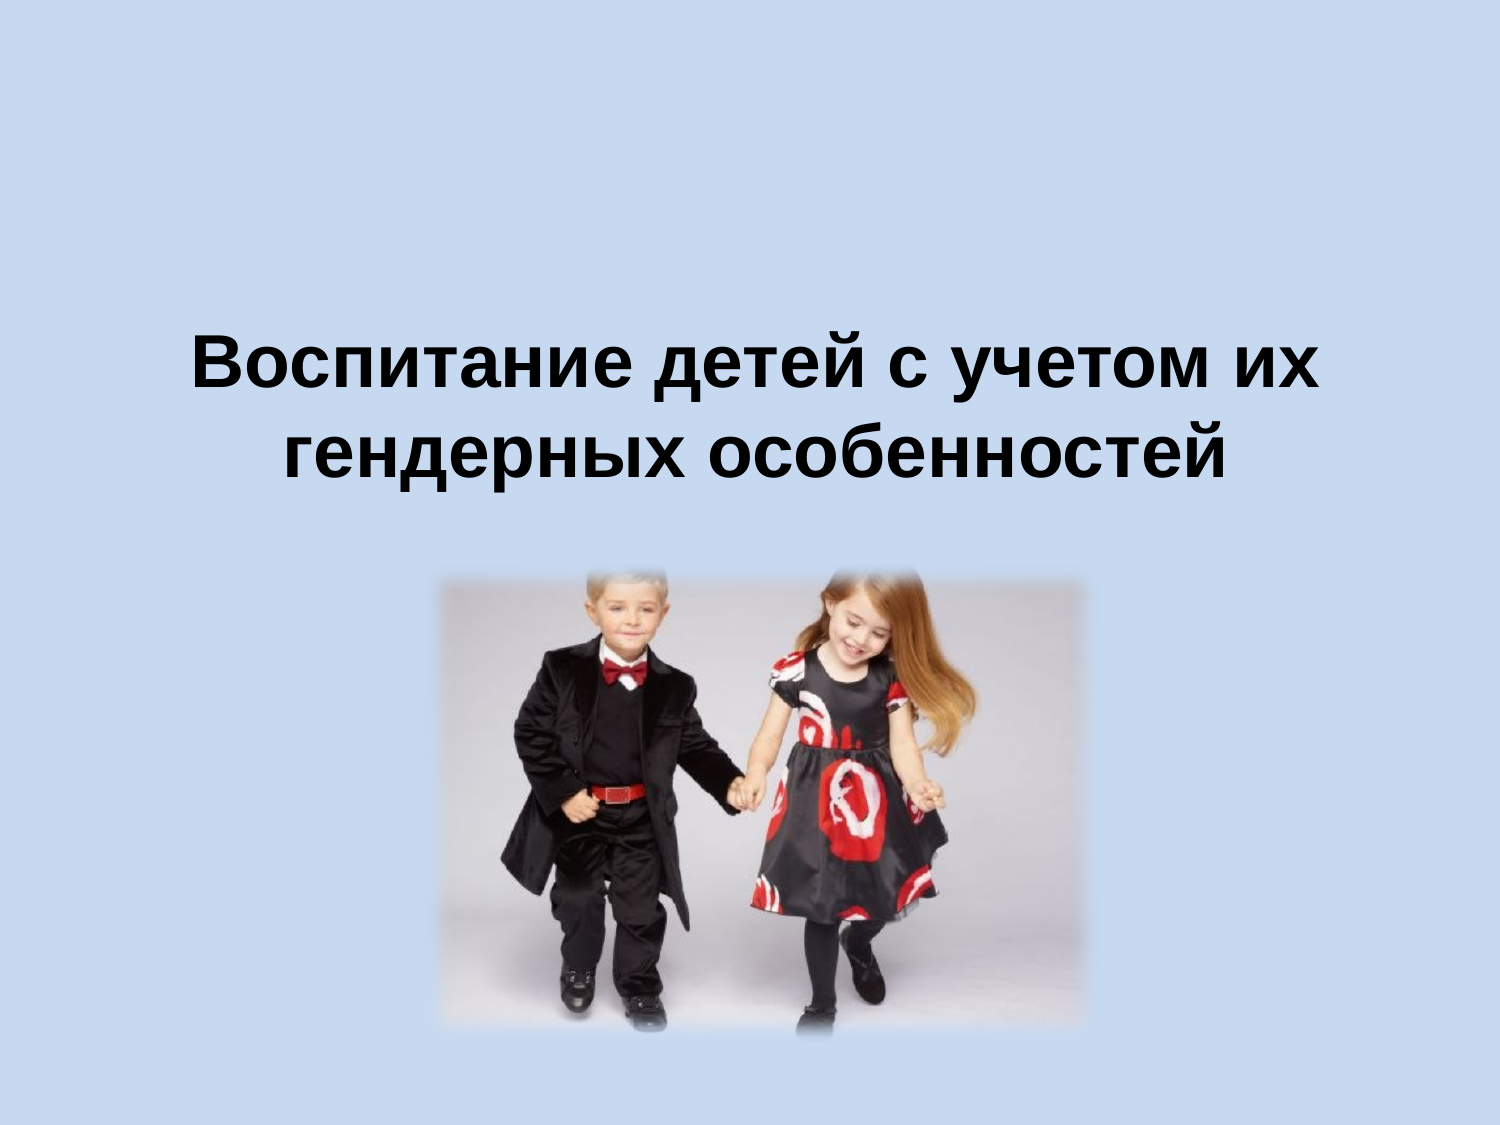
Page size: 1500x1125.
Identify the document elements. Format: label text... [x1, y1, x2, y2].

text_box Воспитание детей с учетом их гендерных особенностей [105, 304, 1407, 500]
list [421, 562, 1102, 1044]
